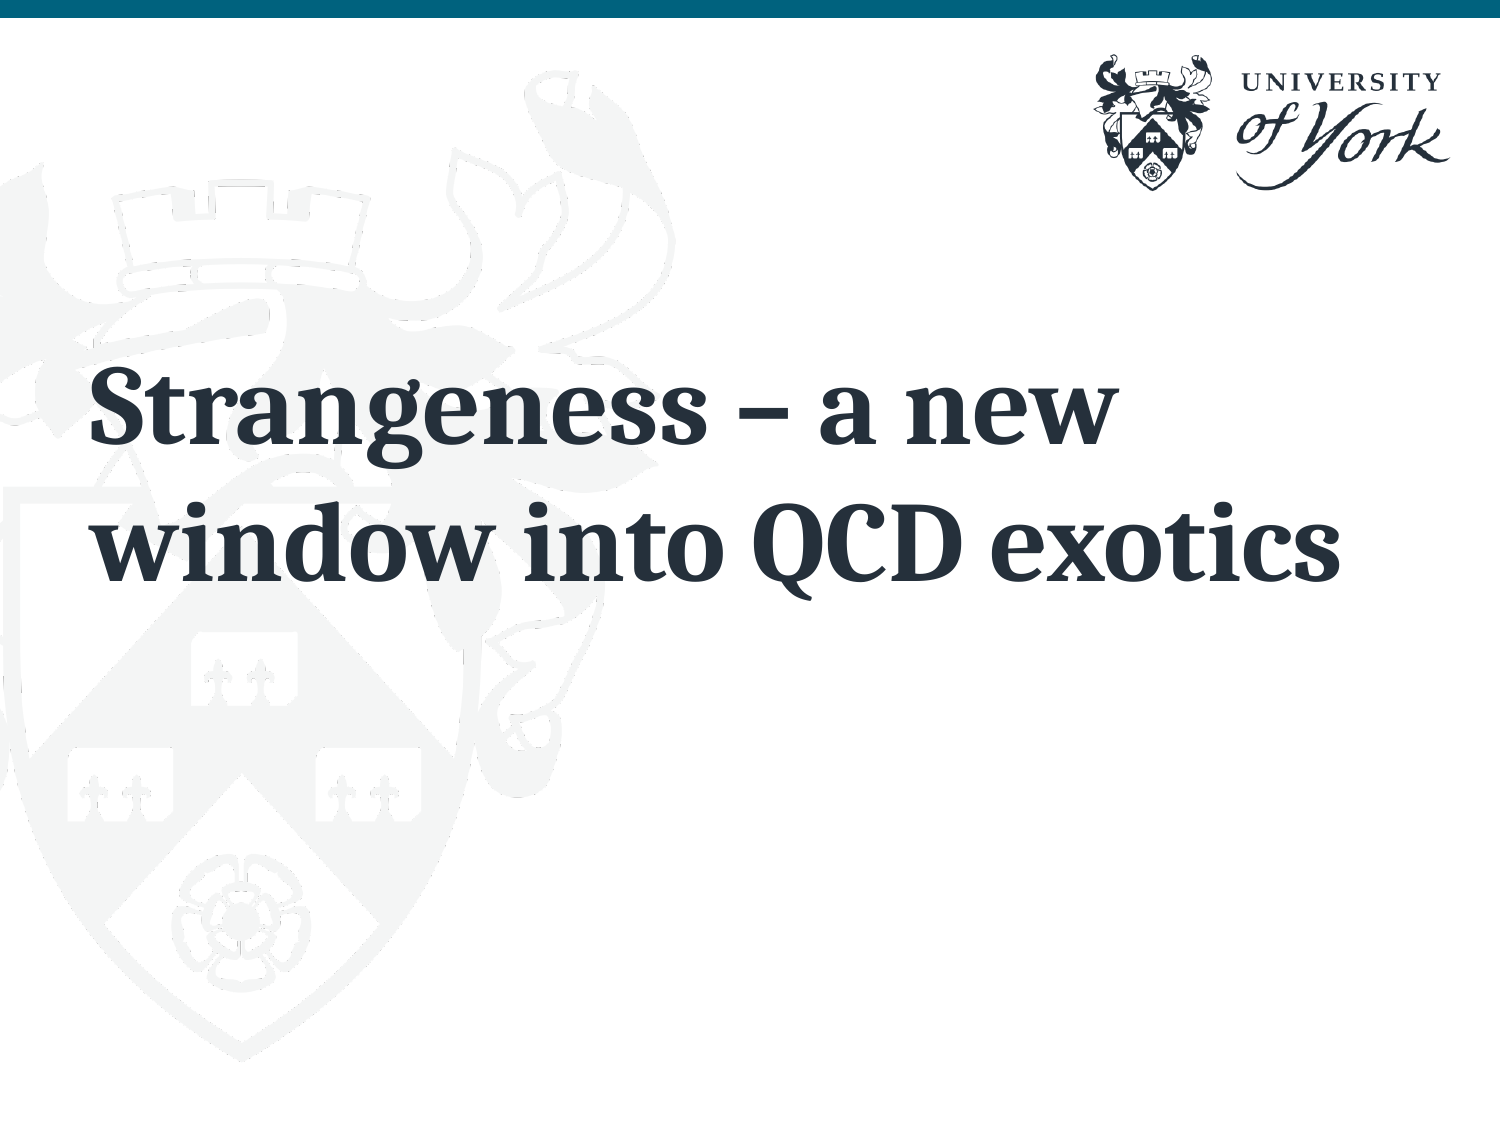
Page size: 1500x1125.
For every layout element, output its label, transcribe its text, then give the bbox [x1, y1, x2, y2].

title Strangeness – a new window into QCD exotics [75, 320, 1425, 614]
